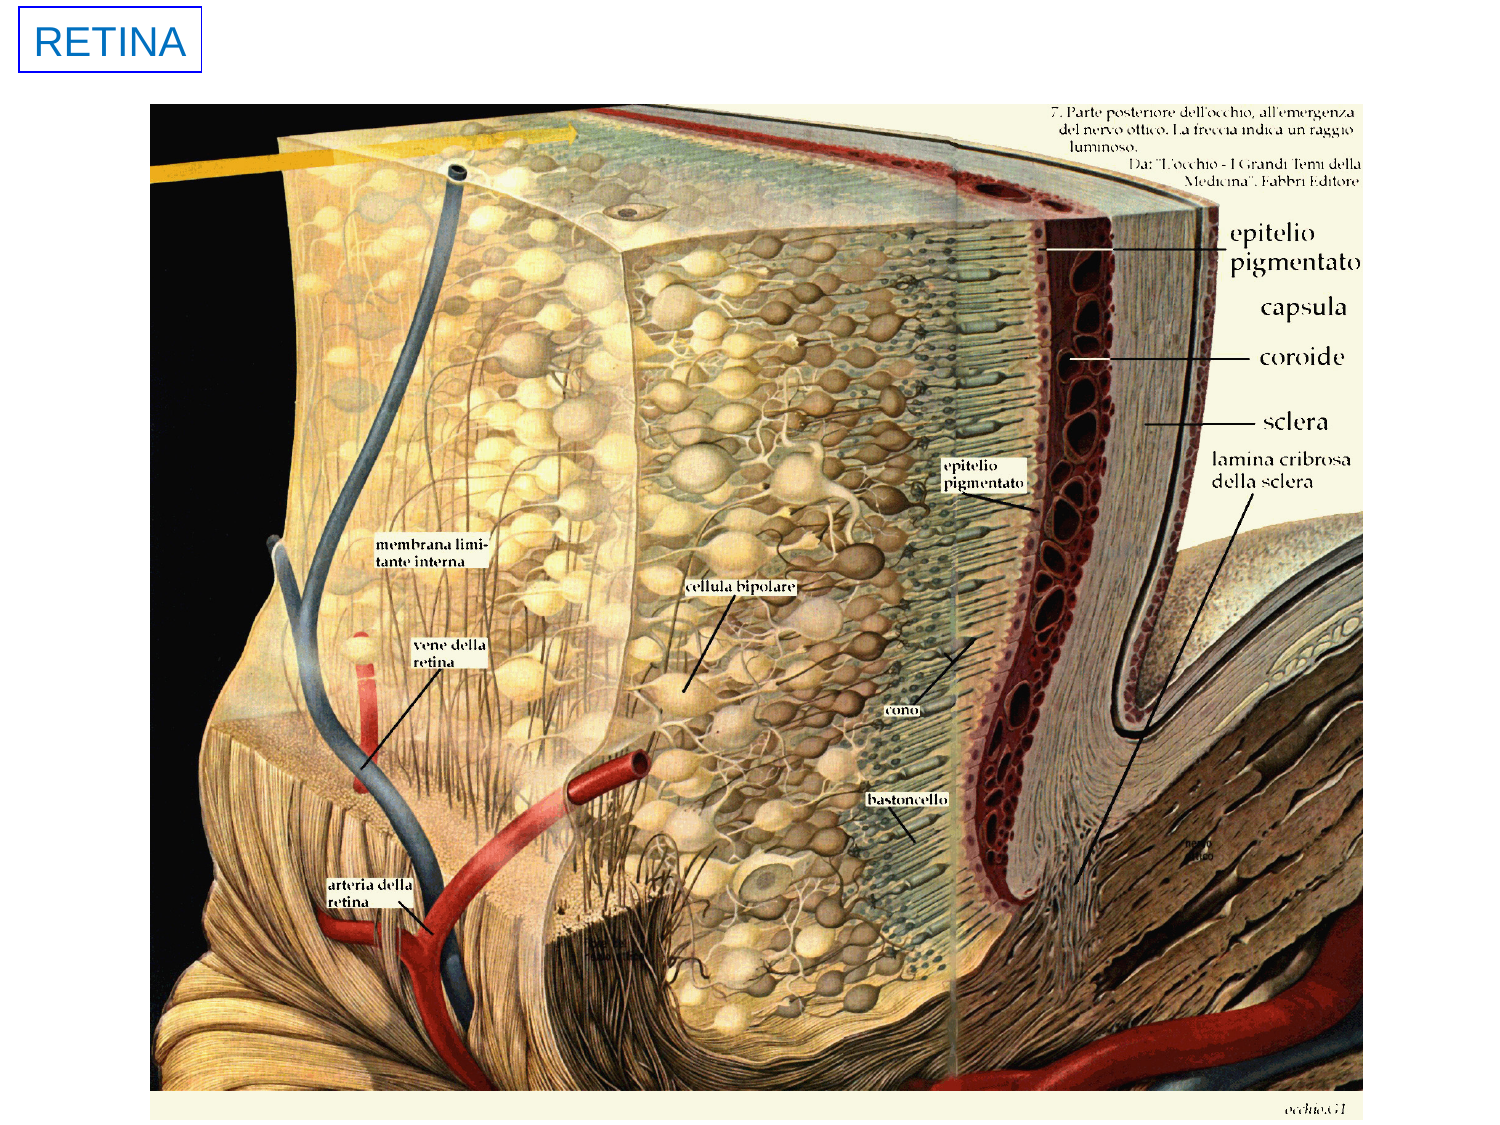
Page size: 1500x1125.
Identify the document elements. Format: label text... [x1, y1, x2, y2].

text_box RETINA [18, 7, 202, 72]
picture [149, 104, 1363, 1120]
